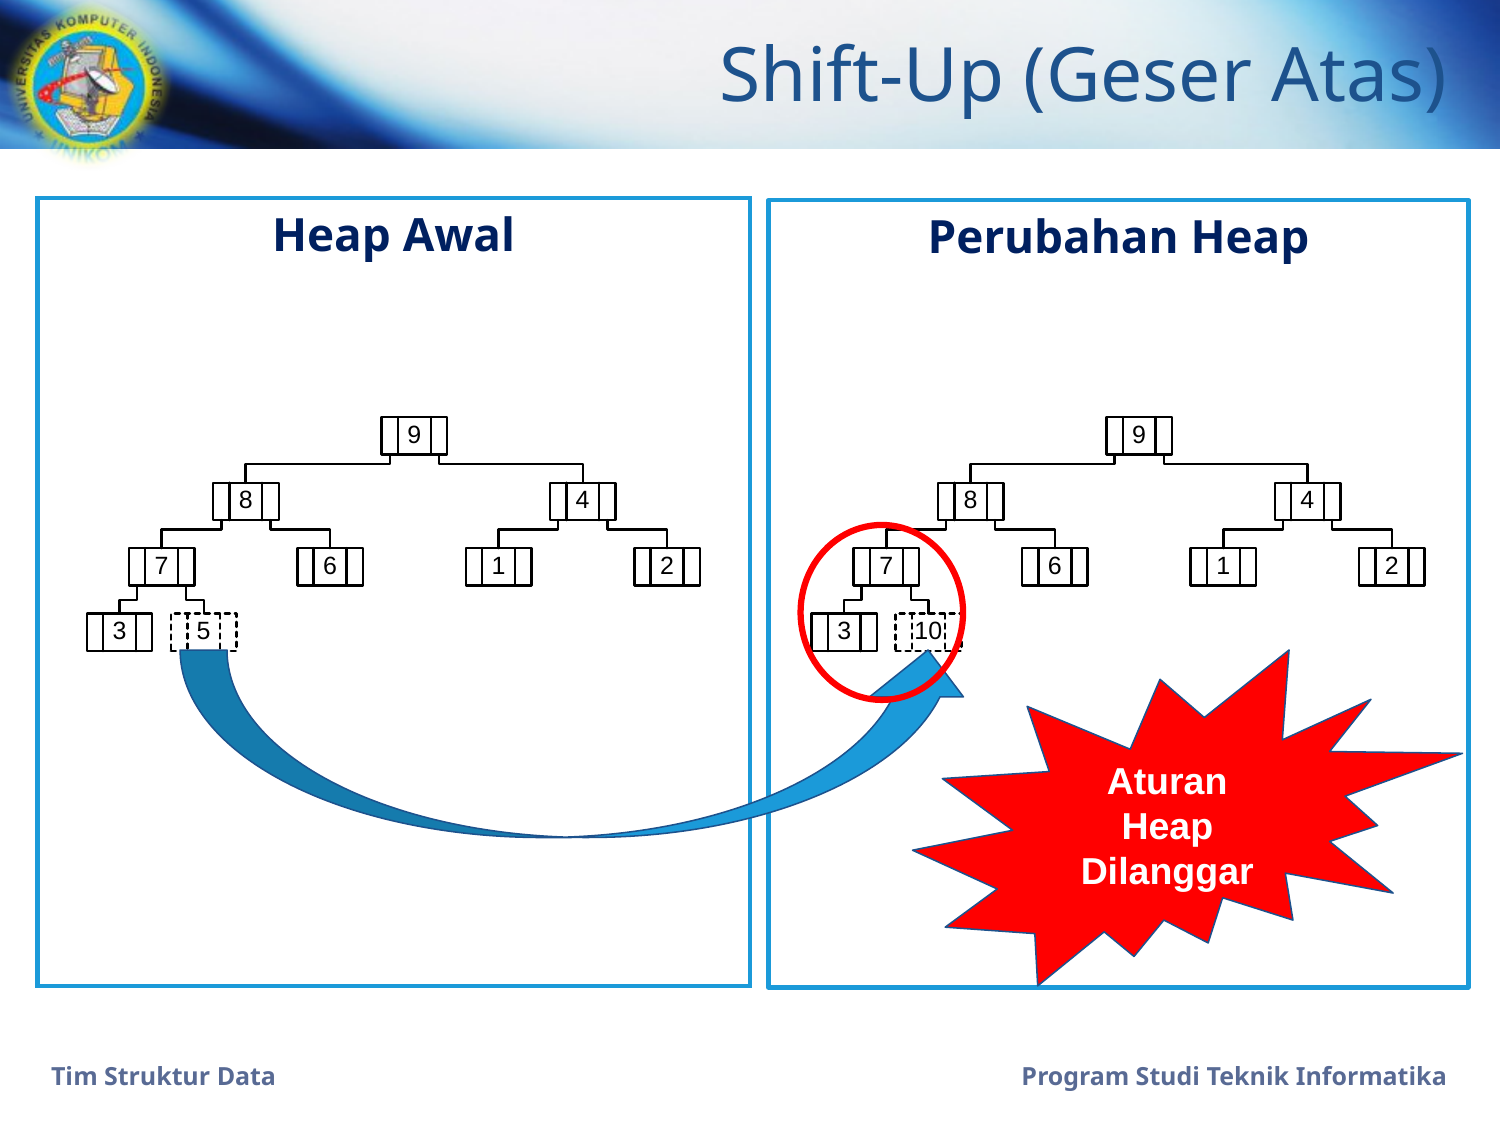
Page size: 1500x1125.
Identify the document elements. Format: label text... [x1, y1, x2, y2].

picture [0, 0, 1500, 176]
text_box [181, 666, 964, 838]
text_box [817, 666, 947, 700]
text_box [806, 412, 1431, 657]
text_box Tim Struktur Data [36, 1052, 488, 1105]
text_box Program Studi Teknik Informatika [912, 1052, 1463, 1125]
title Pengurutan Heap [182, 668, 544, 837]
text_box Perubahan Heap [766, 198, 1471, 990]
text_box Heap Awal [35, 196, 752, 988]
title Shift-Up (Geser Atas) [185, 24, 1463, 118]
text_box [81, 412, 706, 657]
text_box Aturan Heap Dilanggar [912, 666, 1463, 986]
